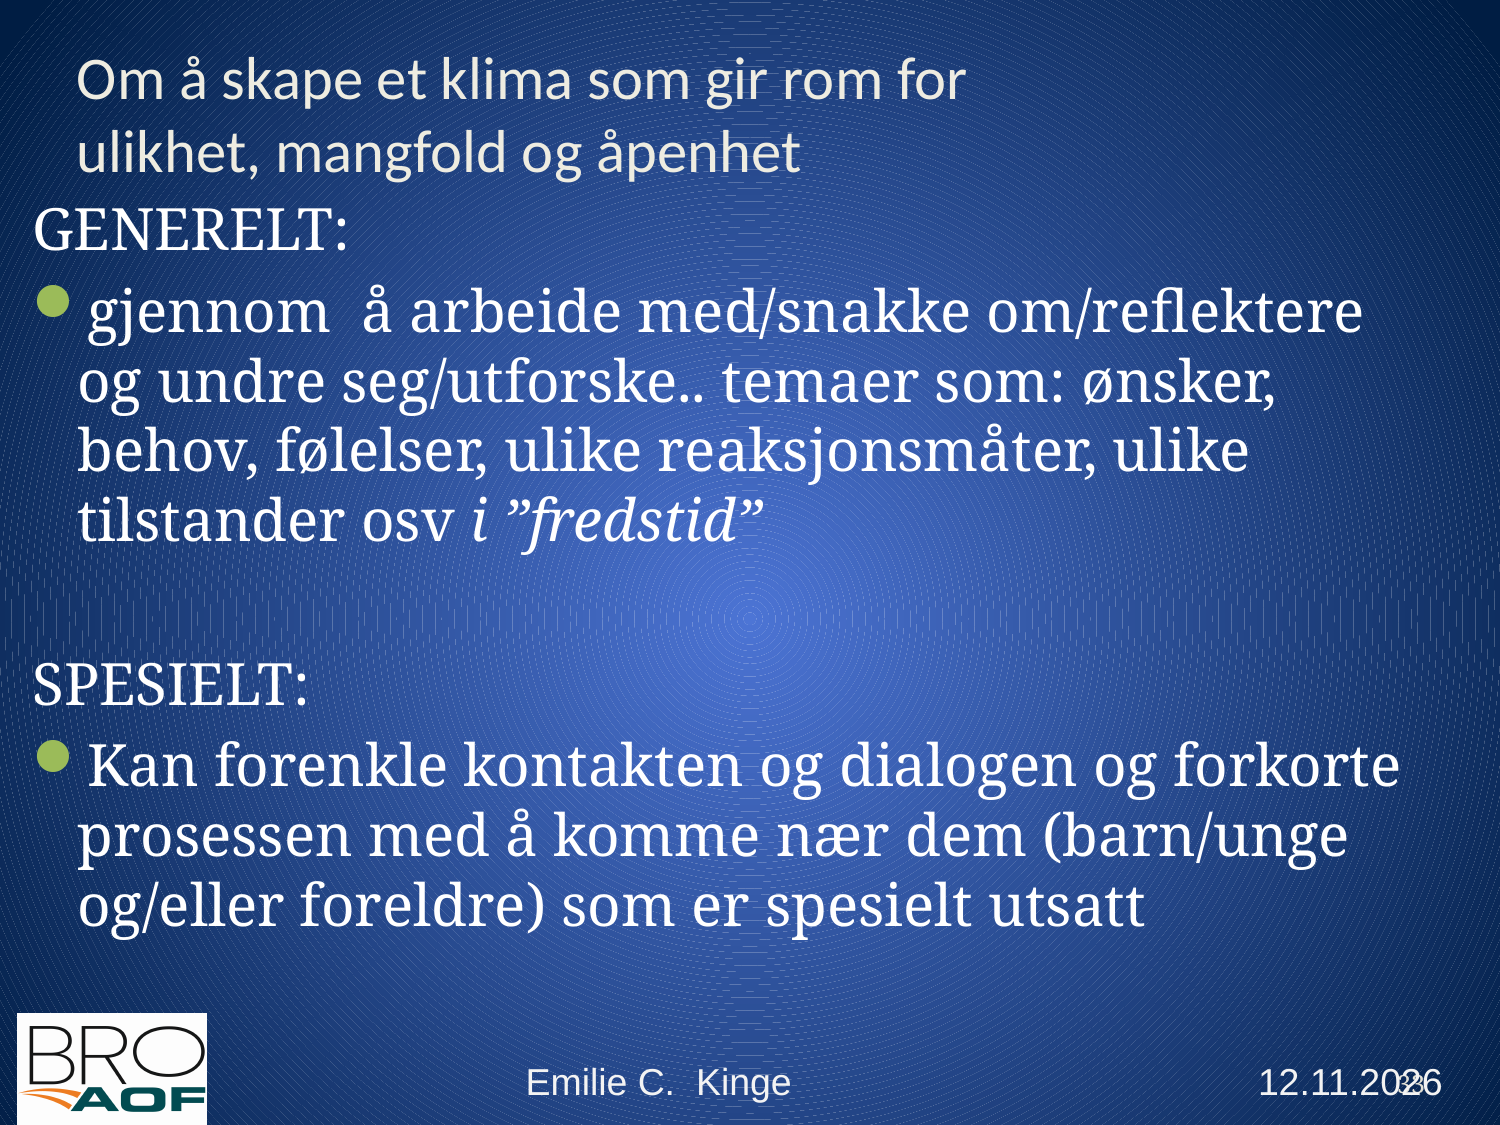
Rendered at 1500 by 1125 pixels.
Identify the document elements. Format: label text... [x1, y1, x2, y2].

picture [17, 1013, 207, 1125]
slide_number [1258, 1024, 1500, 1103]
title Om å skape et klima som gir rom for ulikhet, mangfold og åpenhet [76, 31, 1427, 184]
list GENERELT: gjennom å arbeide med/snakke om/reflektere og undre seg/utforske.. temaer som: ønsker, behov, følelser, ulike reaksjonsmåter, ulike tilstander osv i ”fredstid” SPESIELT: Kan forenkle kontakten og dialogen og forkorte prosessen med å komme nær dem (barn/unge og/eller foreldre) som er spesielt utsatt [17, 184, 1427, 986]
slide_number 33 [1299, 1042, 1425, 1103]
footer Emilie C. Kinge [525, 999, 904, 1103]
